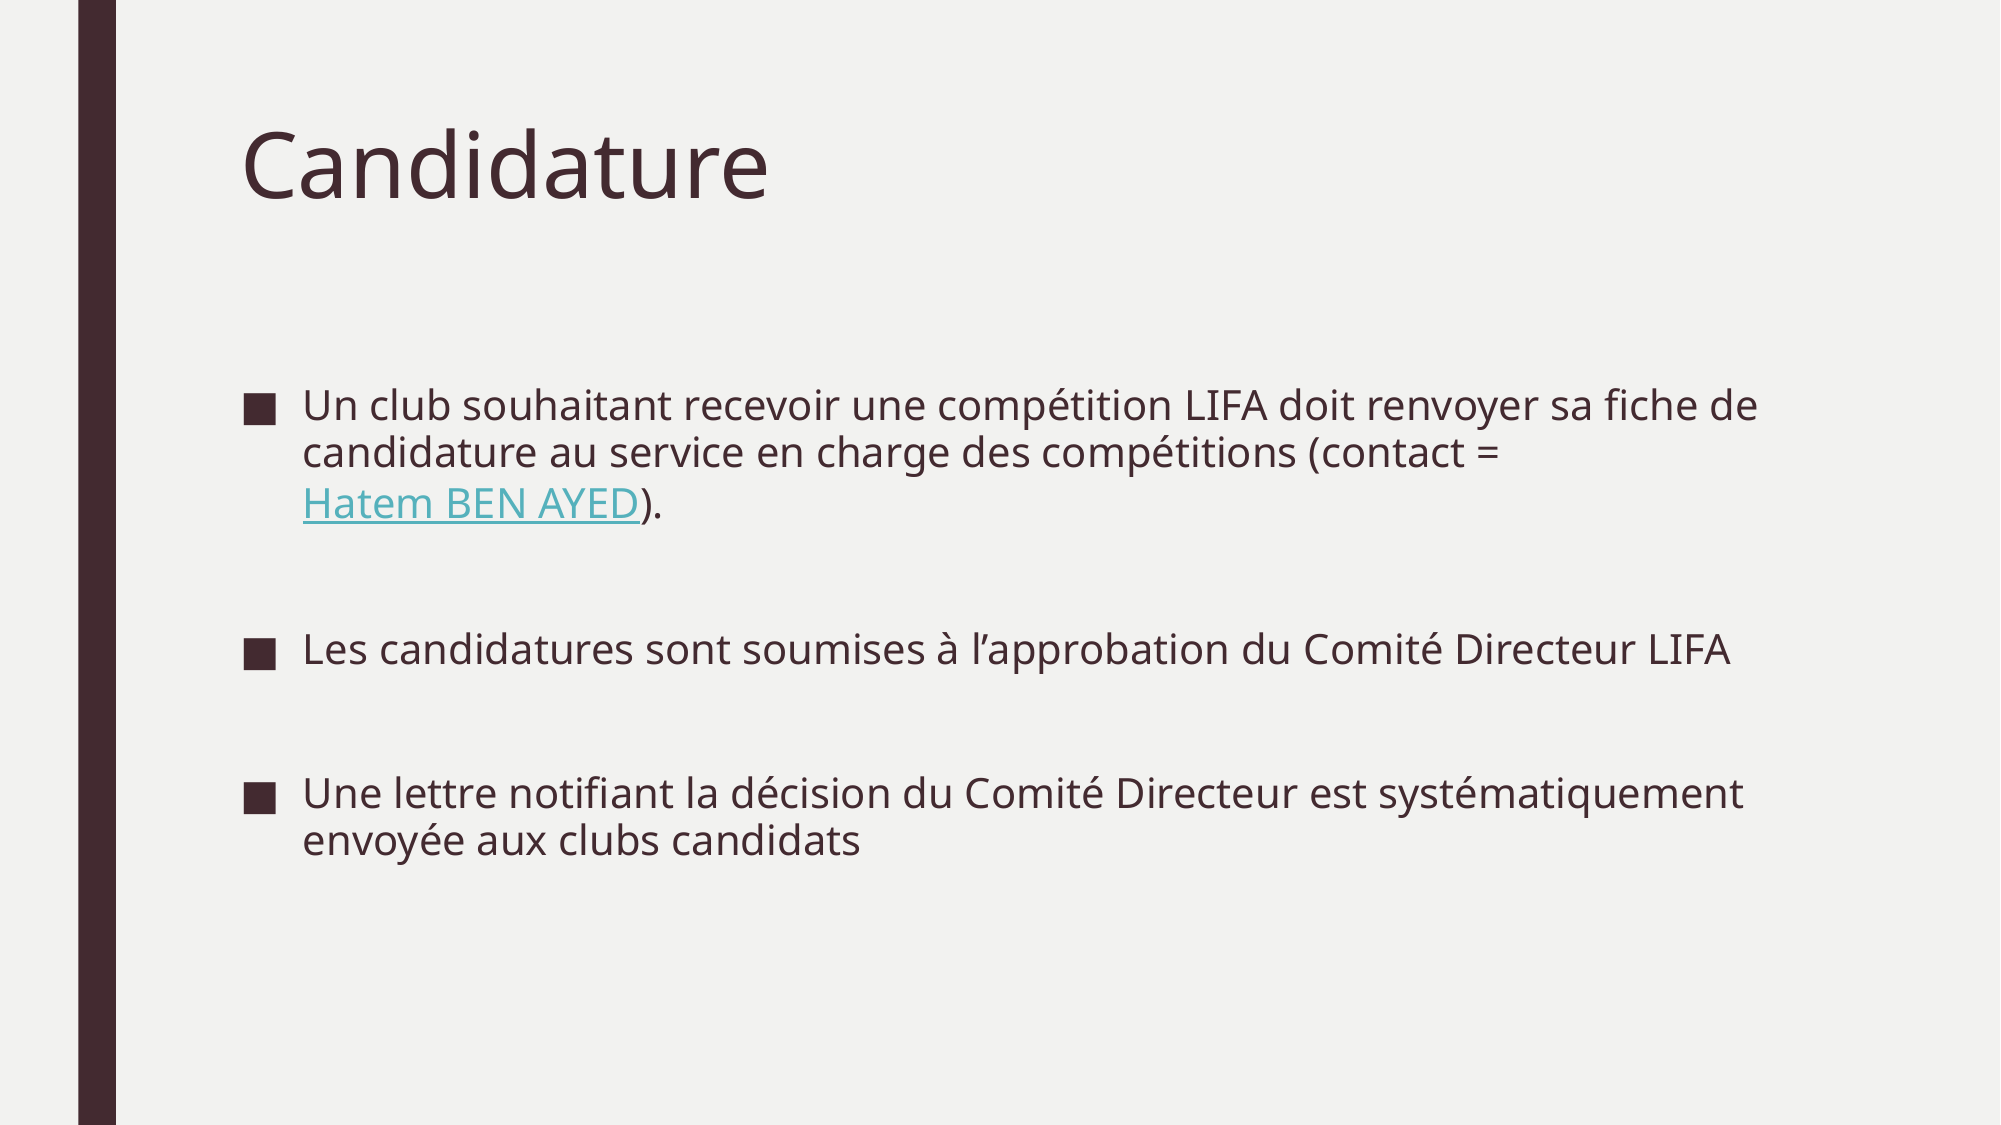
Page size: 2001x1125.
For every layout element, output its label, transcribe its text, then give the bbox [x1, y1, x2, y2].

title Candidature [225, 112, 1800, 357]
list Un club souhaitant recevoir une compétition LIFA doit renvoyer sa fiche de candidature au service en charge des compétitions (contact = Hatem BEN AYED). Les candidatures sont soumises à l’approbation du Comité Directeur LIFA Une lettre notifiant la décision du Comité Directeur est systématiquement envoyée aux clubs candidats [225, 375, 1800, 963]
